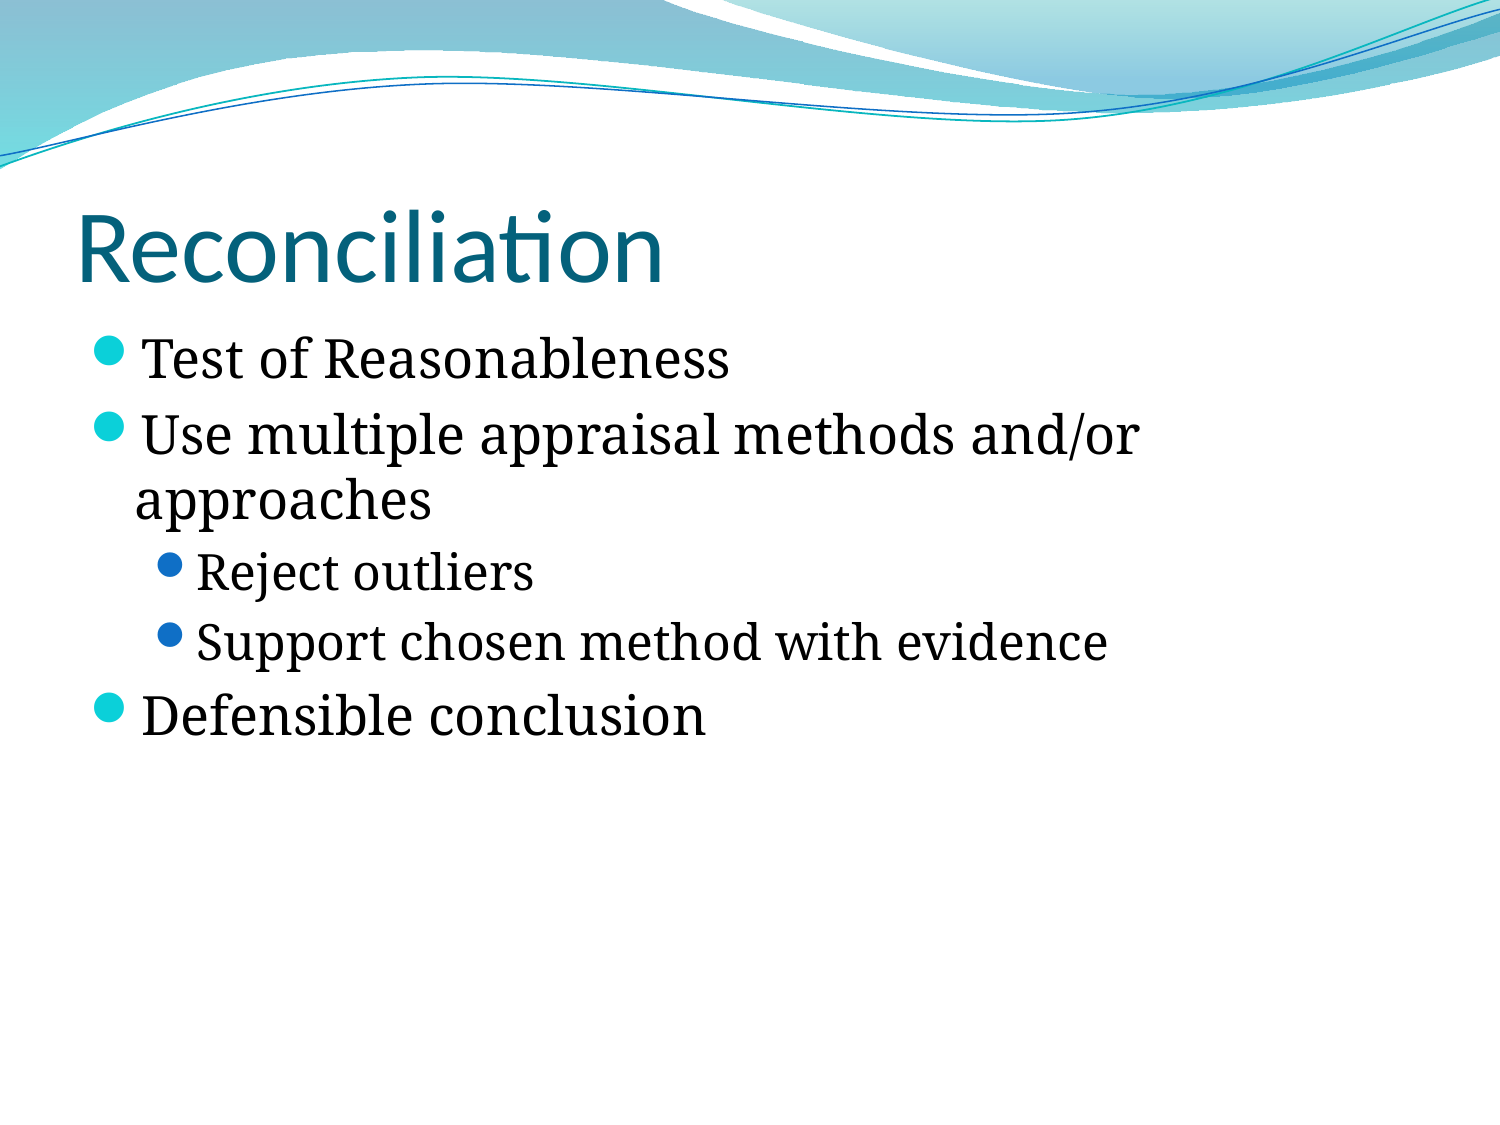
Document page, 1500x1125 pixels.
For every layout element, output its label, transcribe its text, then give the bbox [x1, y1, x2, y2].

title Reconciliation [75, 115, 1425, 303]
list Test of Reasonableness Use multiple appraisal methods and/or approaches Reject outliers Support chosen method with evidence Defensible conclusion [75, 317, 1425, 1038]
